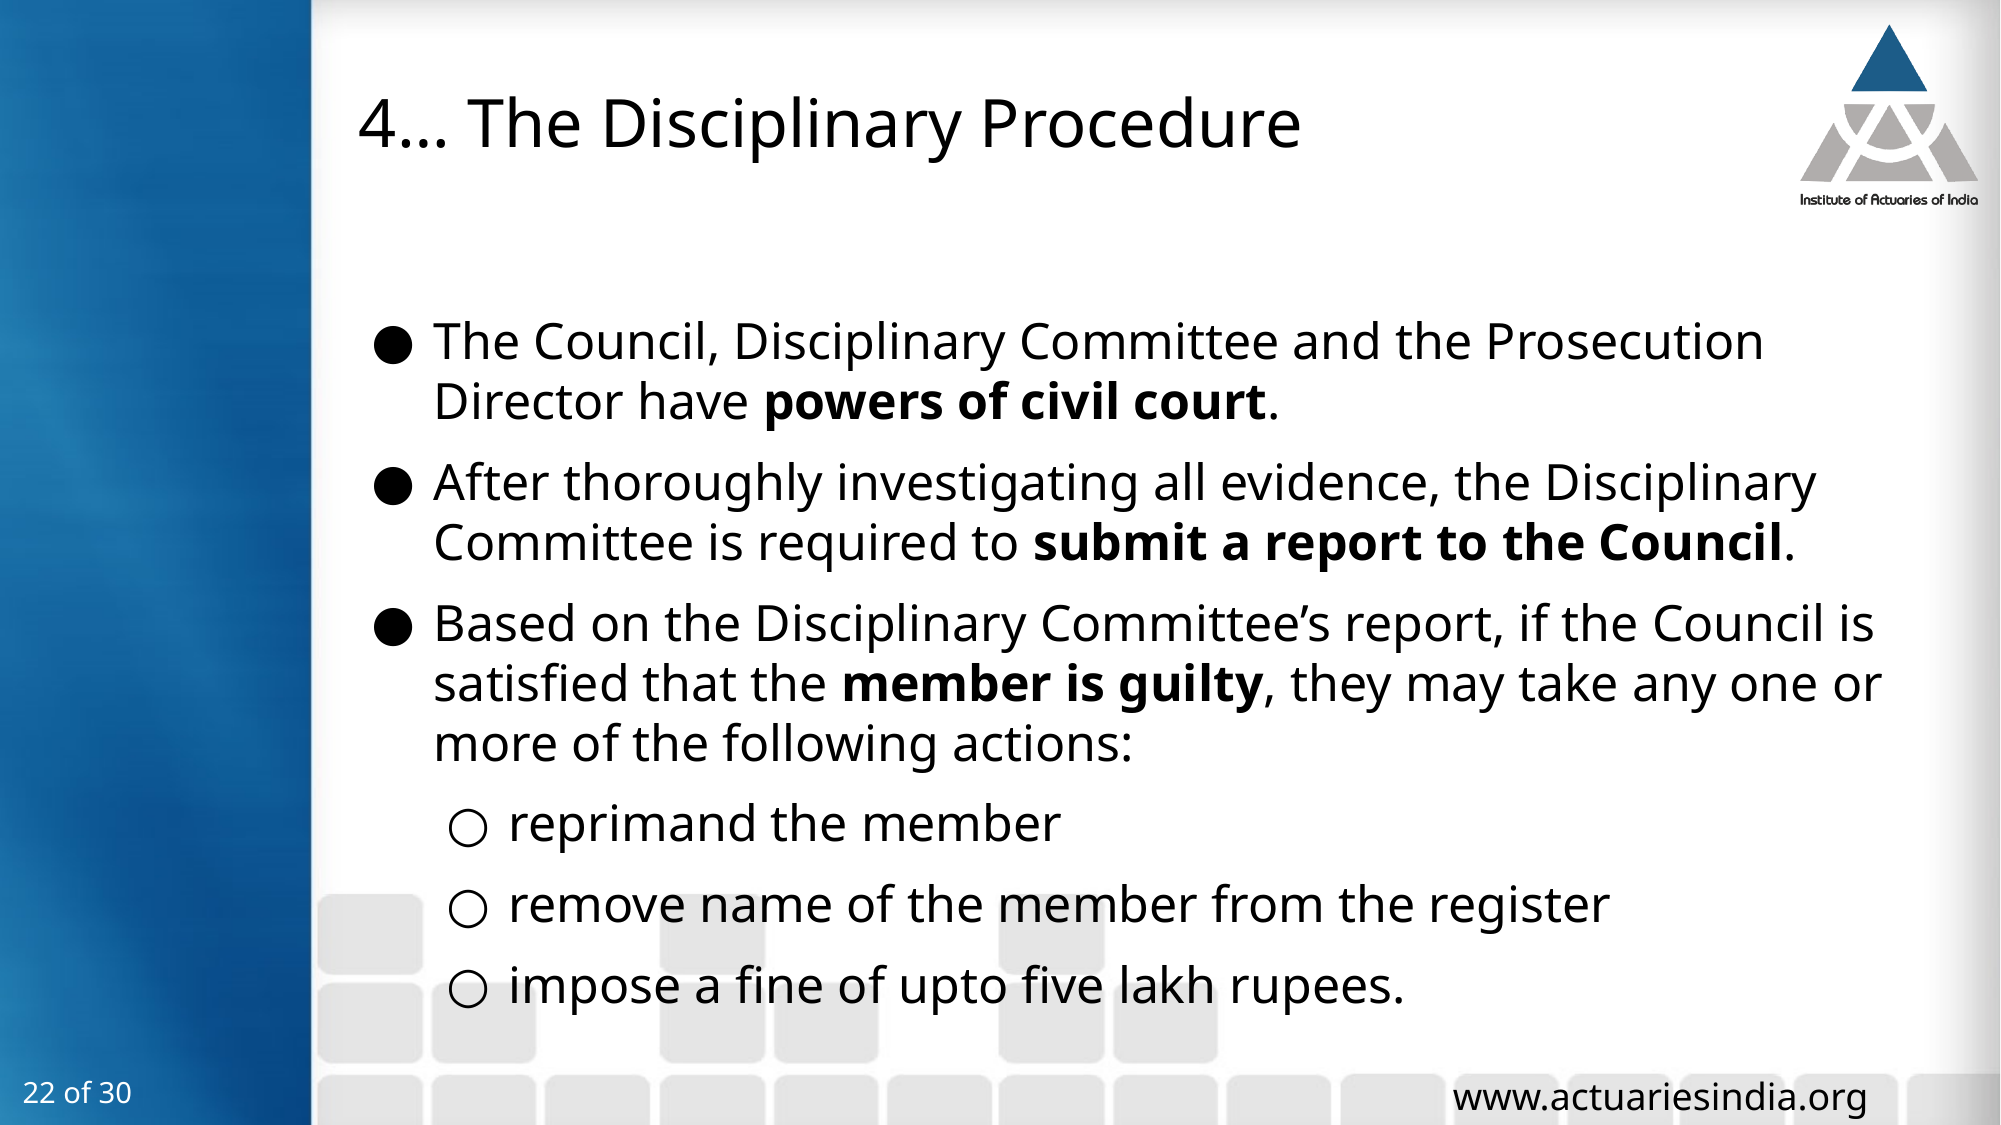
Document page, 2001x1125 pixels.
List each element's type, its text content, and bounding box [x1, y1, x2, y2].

text_box The Council, Disciplinary Committee and the Prosecution Director have powers of civil court. After thoroughly investigating all evidence, the Disciplinary Committee is required to submit a report to the Council. Based on the Disciplinary Committee’s report, if the Council is satisfied that the member is guilty, they may take any one or more of the following actions: reprimand the member remove name of the member from the register impose a fine of upto five lakh rupees. [343, 294, 1947, 1029]
text_box www.actuariesindia.org [1437, 1065, 1913, 1125]
text_box 4… The Disciplinary Procedure [343, 65, 1656, 176]
text_box 22 of 30 [0, 1059, 211, 1125]
picture [0, 0, 2001, 1125]
